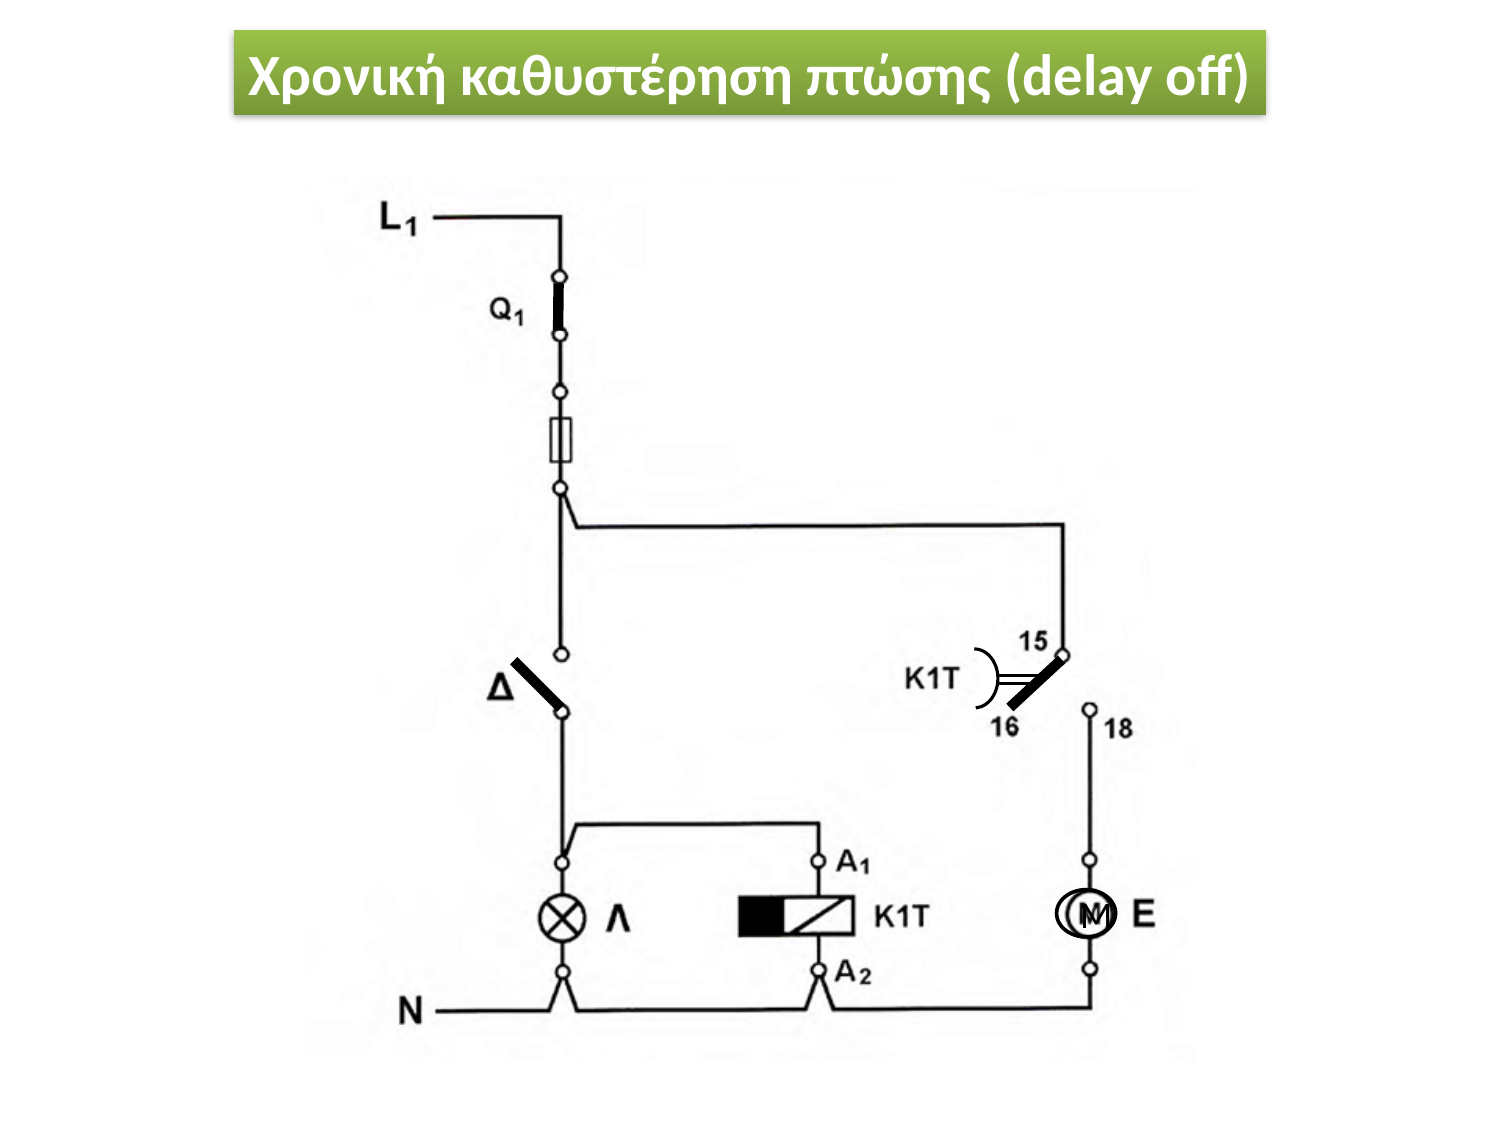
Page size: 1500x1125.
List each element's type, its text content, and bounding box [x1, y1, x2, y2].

text_box Χρονική καθυστέρηση πτώσης (delay off) [234, 30, 1266, 115]
picture [304, 176, 1196, 1062]
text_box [950, 648, 1046, 709]
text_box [1009, 659, 1062, 708]
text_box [513, 660, 562, 709]
